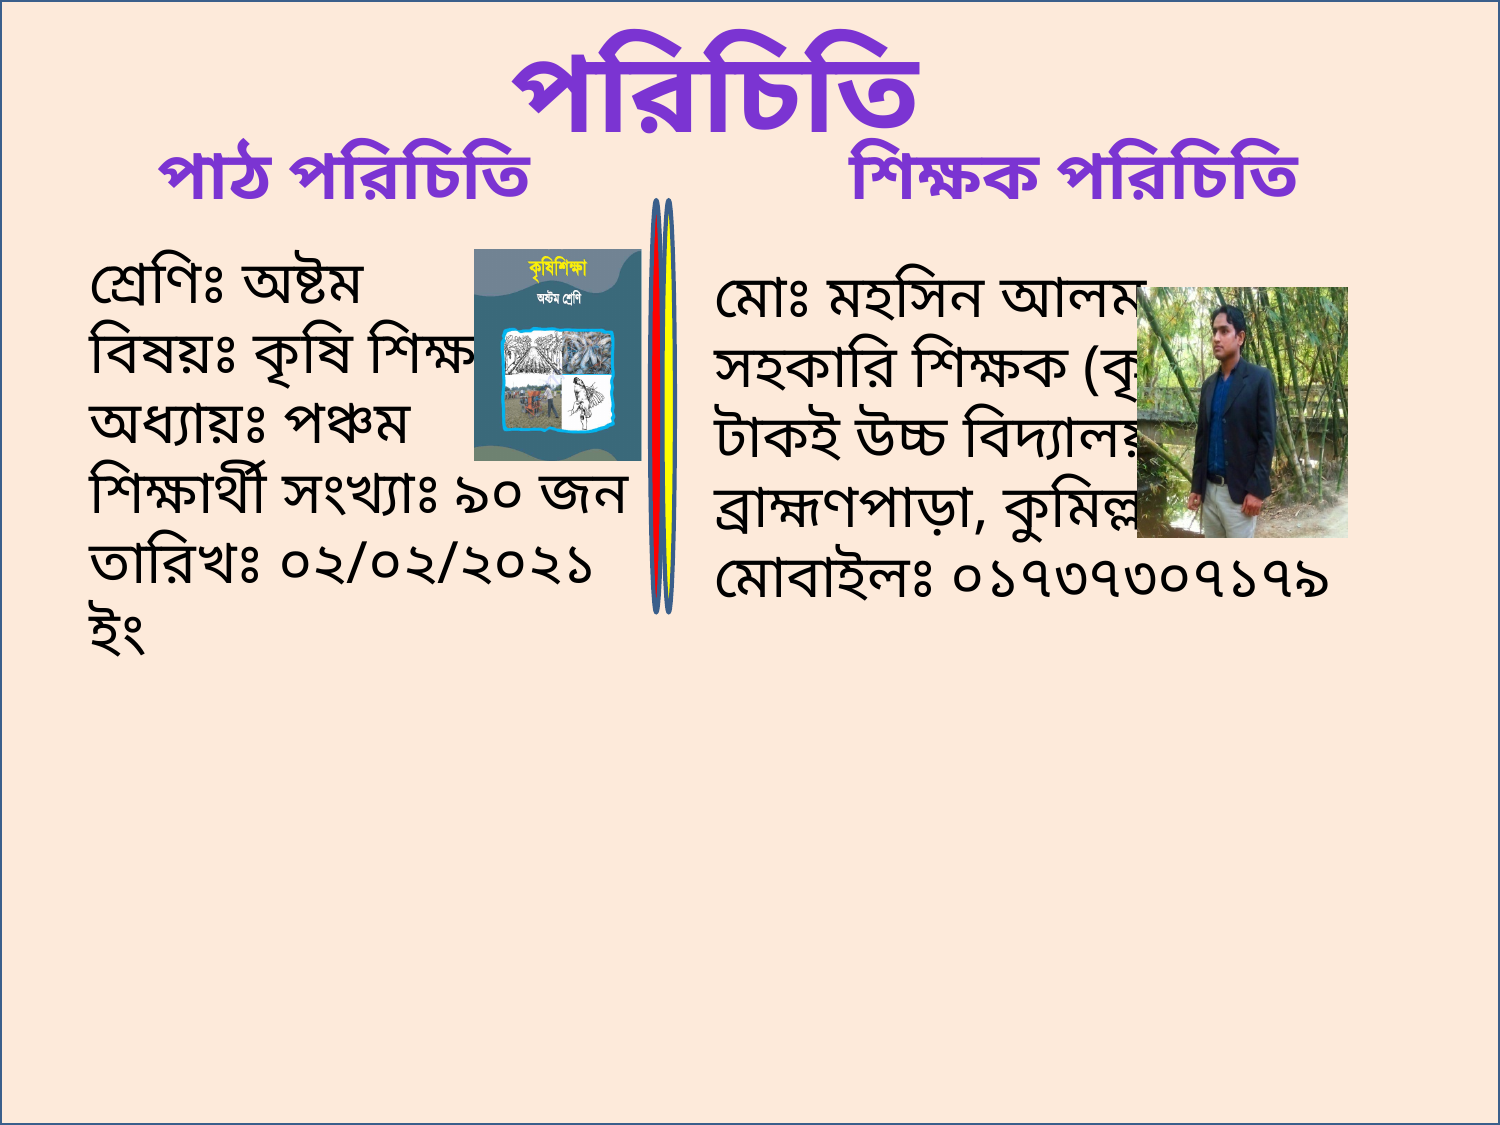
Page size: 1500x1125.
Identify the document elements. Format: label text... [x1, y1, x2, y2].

text_box [647, 197, 662, 615]
text_box শ্রেণিঃ অষ্টম বিষয়ঃ কৃষি শিক্ষা অধ্যায়ঃ পঞ্চম শিক্ষার্থী সংখ্যাঃ ৯০ জন তারিখঃ ০২/০২/২০২১ ইং [74, 237, 663, 673]
text_box শিক্ষক পরিচিতি [834, 124, 1331, 220]
text_box মোঃ মহসিন আলম সহকারি শিক্ষক (কৃষি) টাকই উচ্চ বিদ্যালয় ব্রাহ্মণপাড়া, কুমিল্লা। মোবাইলঃ ০১৭৩৭৩০৭১৭৯ [699, 251, 1363, 617]
text_box [660, 197, 678, 615]
text_box পাঠ পরিচিতি [142, 124, 563, 220]
text_box পরিচিতি [495, 12, 964, 163]
picture [474, 249, 642, 461]
picture [1137, 287, 1348, 538]
text_box [0, 0, 1500, 1125]
